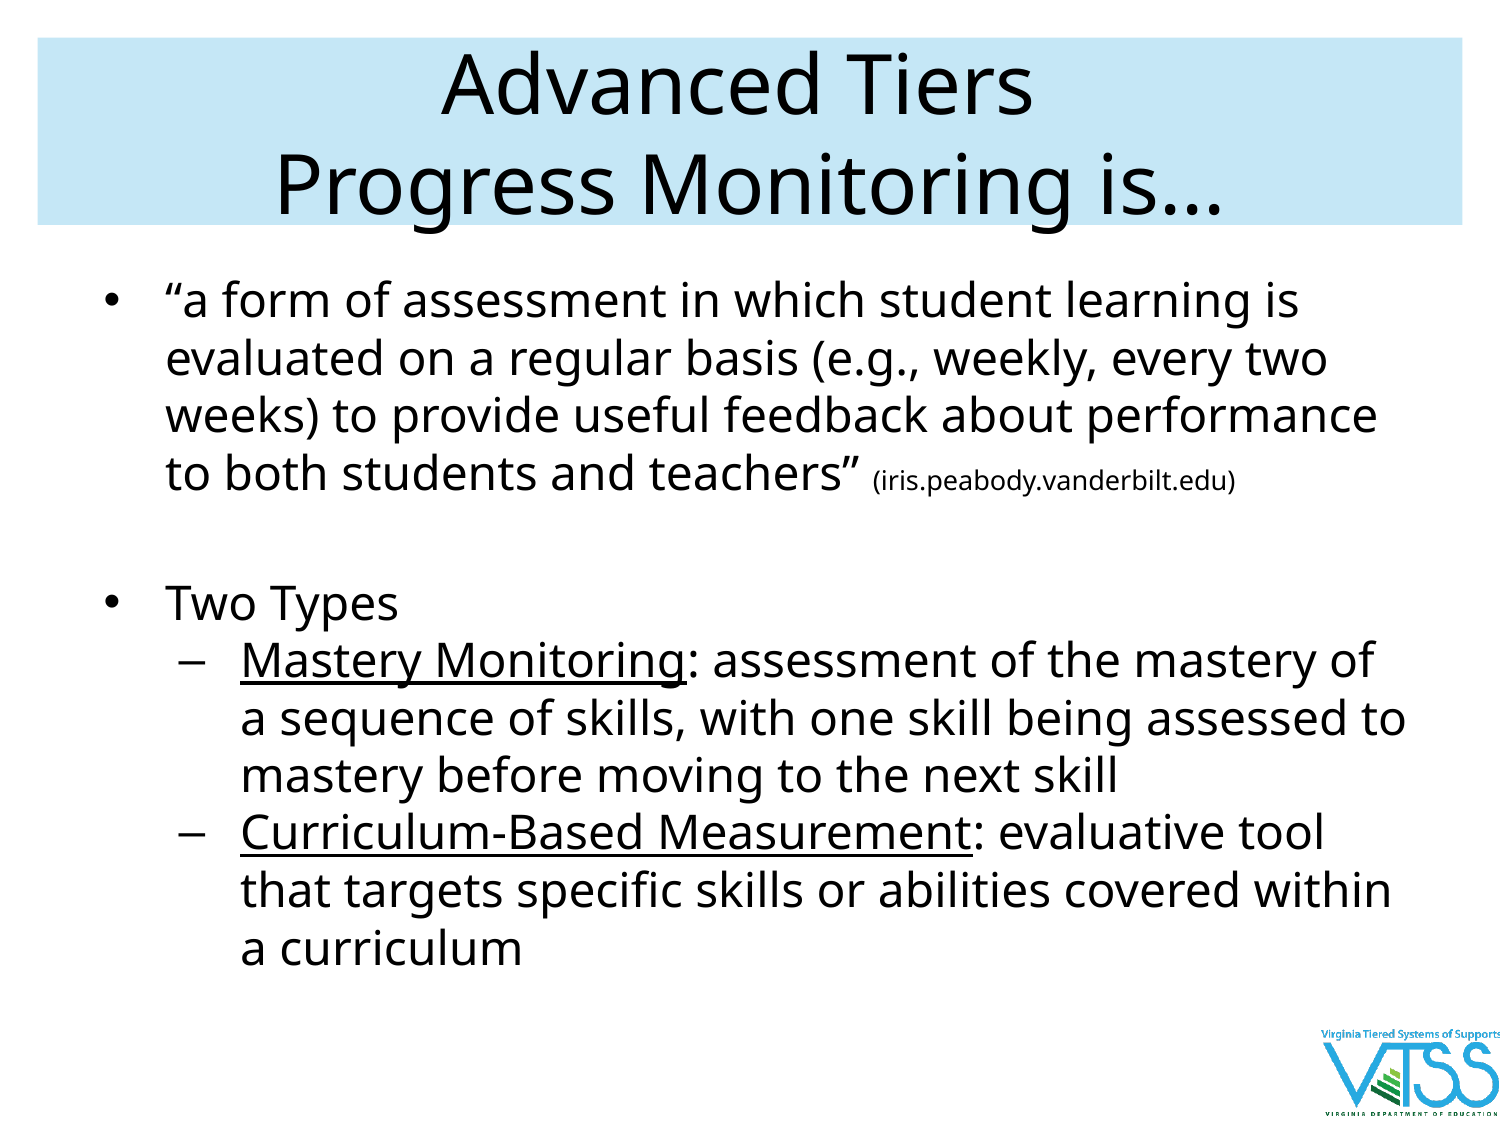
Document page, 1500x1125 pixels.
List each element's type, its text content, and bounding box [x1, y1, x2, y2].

title Advanced Tiers Progress Monitoring is... [37, 37, 1463, 225]
picture [1321, 1029, 1500, 1116]
list “a form of assessment in which student learning is evaluated on a regular basis (e.g., weekly, every two weeks) to provide useful feedback about performance to both students and teachers” (iris.peabody.vanderbilt.edu) Two Types Mastery Monitoring: assessment of the mastery of a sequence of skills, with one skill being assessed to mastery before moving to the next skill Curriculum-Based Measurement: evaluative tool that targets specific skills or abilities covered within a curriculum [75, 262, 1425, 1092]
